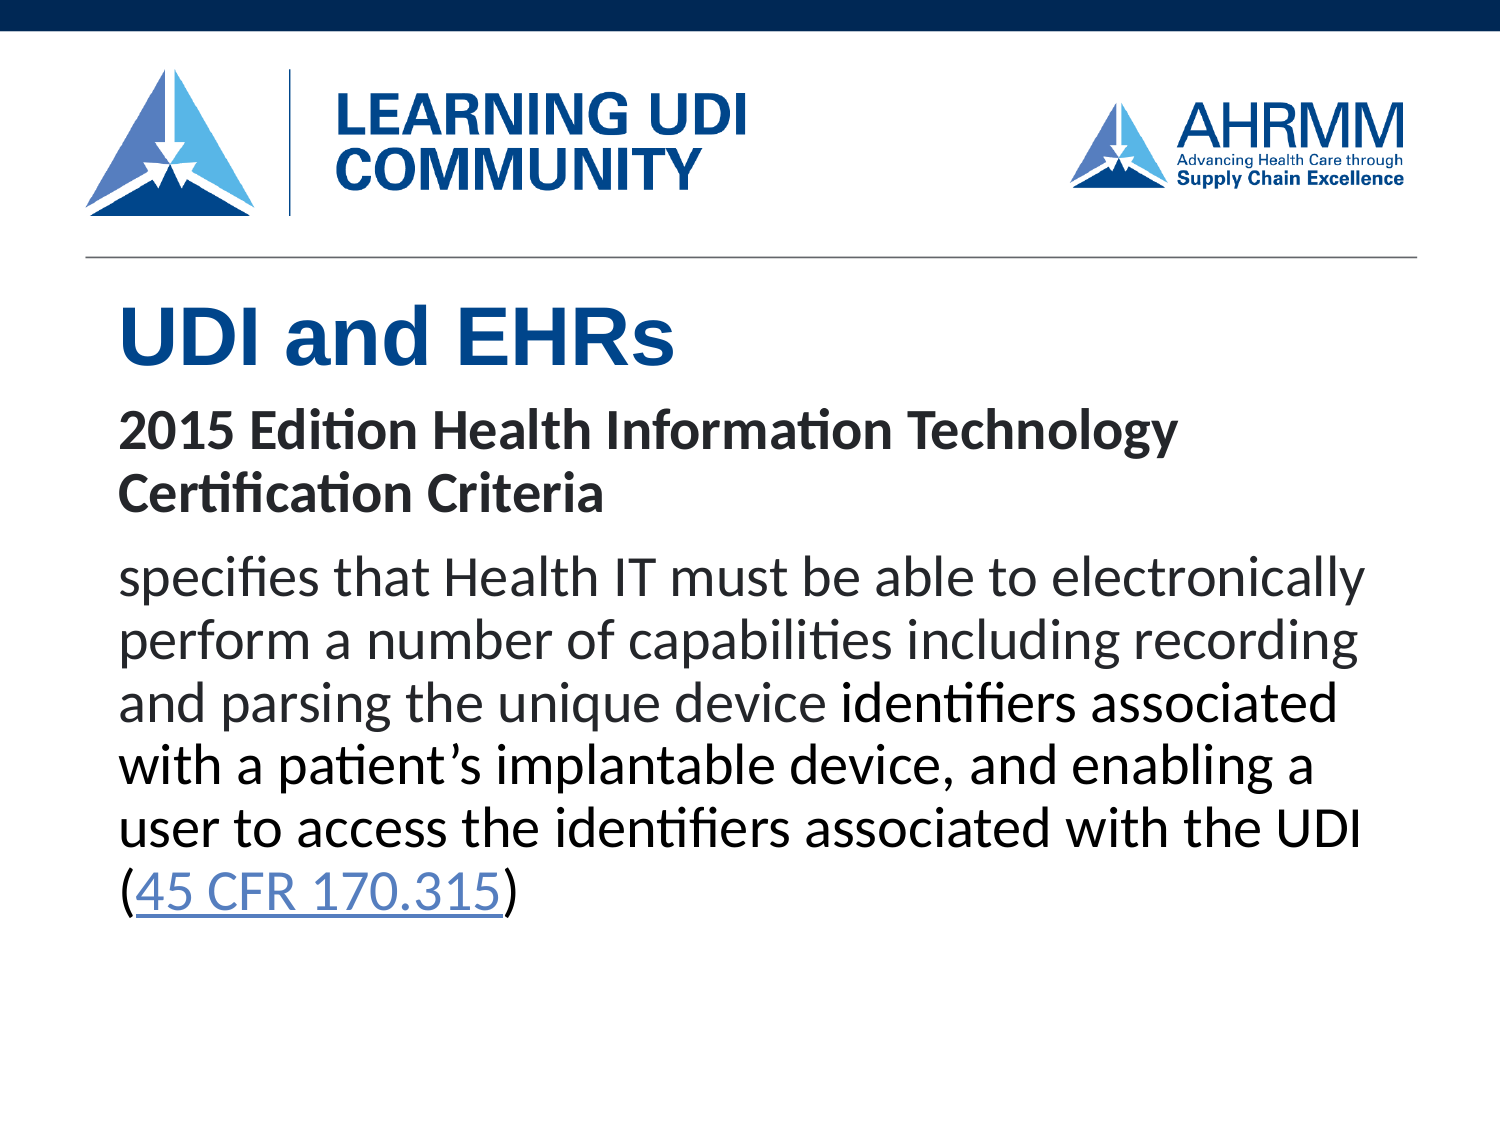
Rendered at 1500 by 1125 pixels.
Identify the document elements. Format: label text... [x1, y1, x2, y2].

list 2015 Edition Health Information Technology Certification Criteria specifies that Health IT must be able to electronically perform a number of capabilities including recording and parsing the unique device identifiers associated with a patient’s implantable device, and enabling a user to access the identifiers associated with the UDI (45 CFR 170.315) [103, 392, 1397, 1014]
title UDI and EHRs [103, 269, 1397, 392]
picture [0, 0, 1500, 1125]
